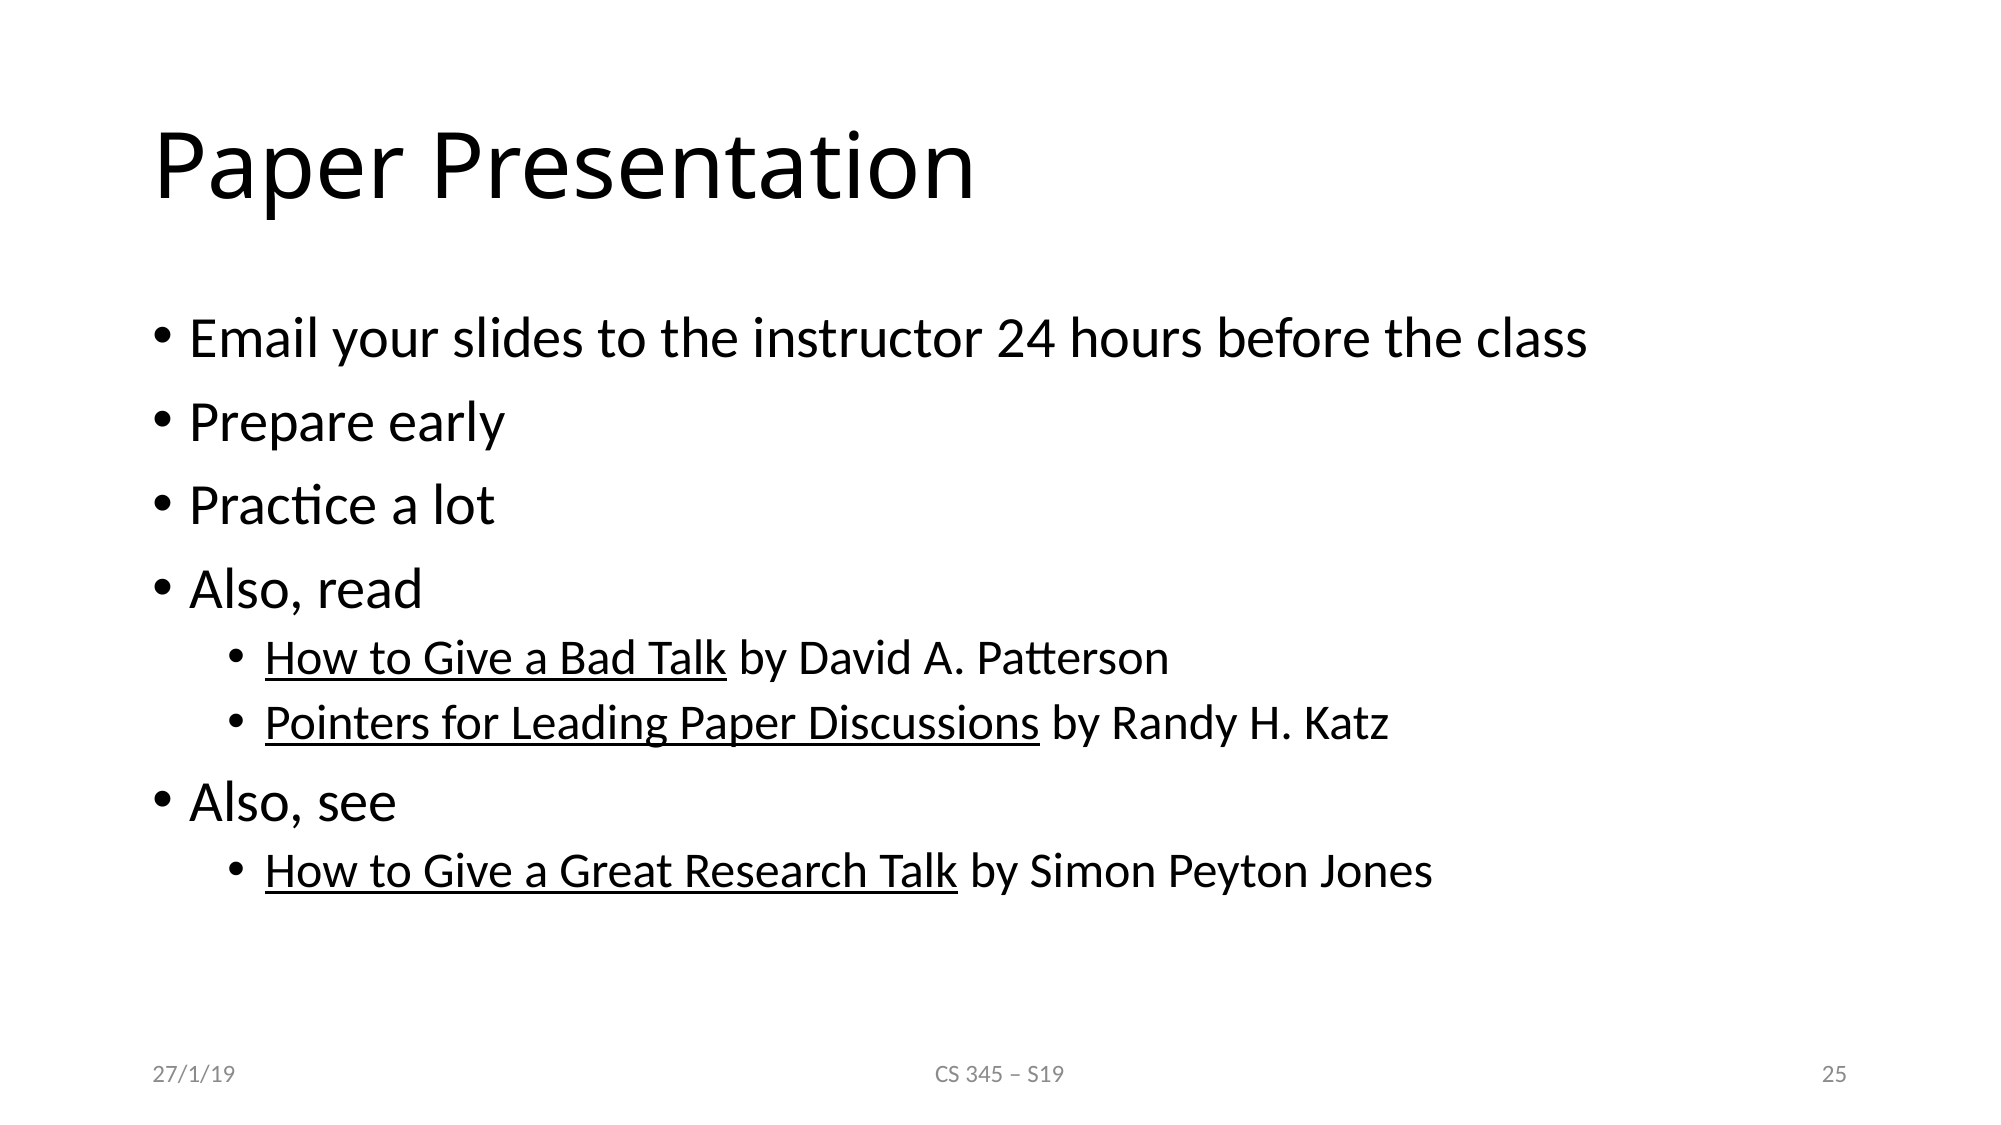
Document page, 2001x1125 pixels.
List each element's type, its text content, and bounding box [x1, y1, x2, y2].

title Paper Presentation [137, 59, 1863, 278]
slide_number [137, 1042, 588, 1103]
list Email your slides to the instructor 24 hours before the class Prepare early Practice a lot Also, read How to Give a Bad Talk by David A. Patterson Pointers for Leading Paper Discussions by Randy H. Katz Also, see How to Give a Great Research Talk by Simon Peyton Jones [137, 299, 1863, 1014]
footer CS 345 – S19 [662, 1042, 1338, 1103]
slide_number 25 [1412, 1042, 1863, 1103]
